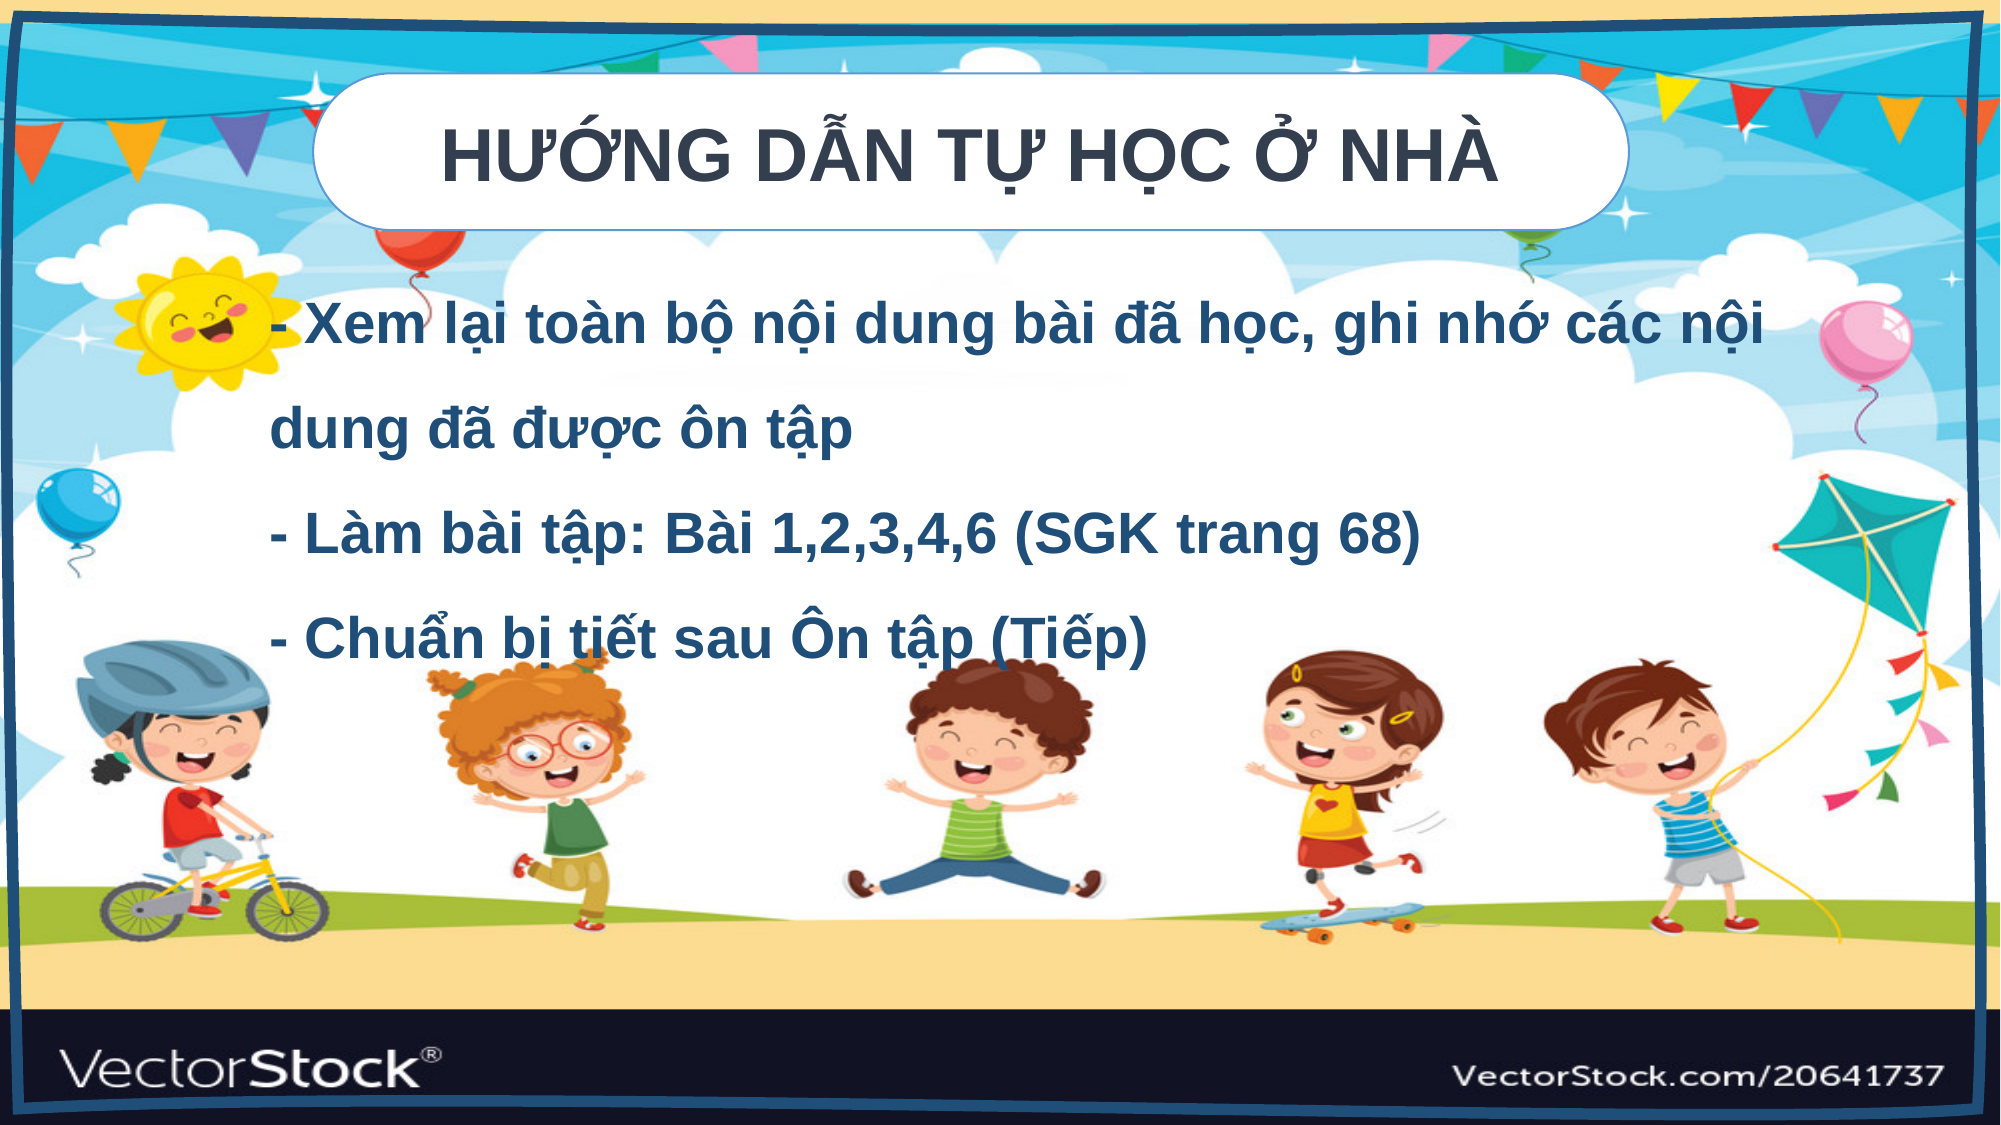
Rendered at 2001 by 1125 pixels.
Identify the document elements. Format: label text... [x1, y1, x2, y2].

picture [0, 0, 2001, 1125]
text_box [5, 15, 1982, 1116]
text_box - Xem lại toàn bộ nội dung bài đã học, ghi nhớ các nội dung đã được ôn tập - Làm bài tập: Bài 1,2,3,4,6 (SGK trang 68) - Chuẩn bị tiết sau Ôn tập (Tiếp) [254, 242, 1830, 678]
text_box HƯỚNG DẪN TỰ HỌC Ở NHÀ [312, 72, 1631, 232]
